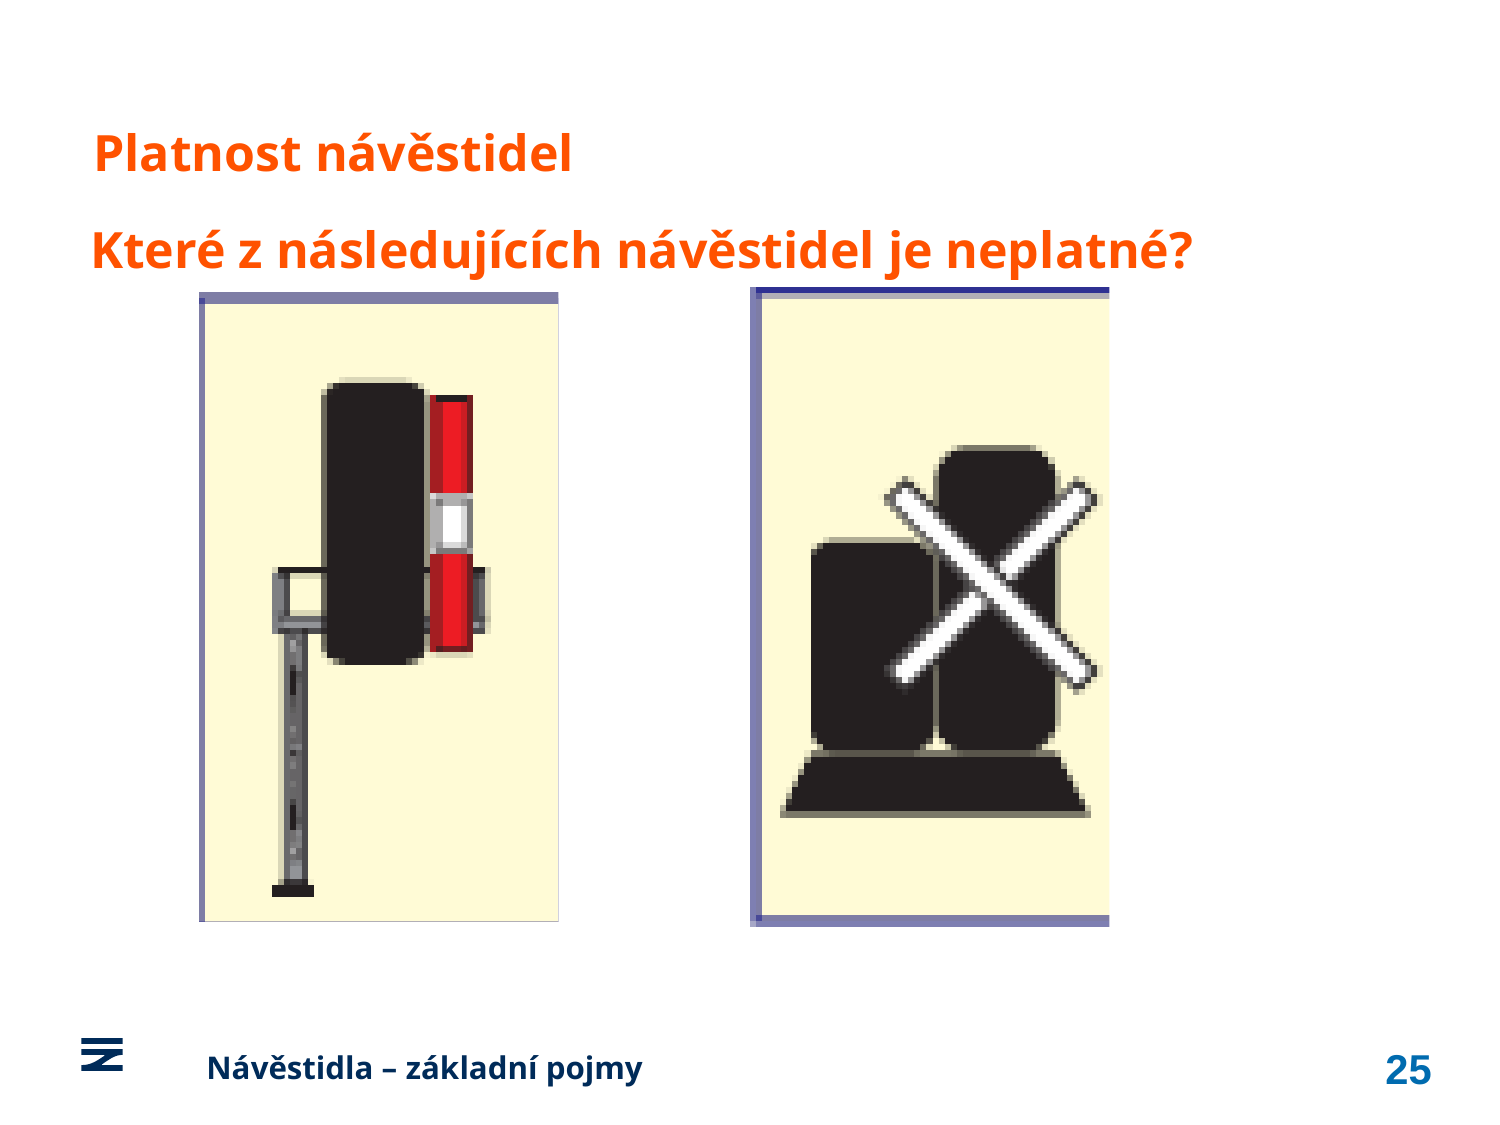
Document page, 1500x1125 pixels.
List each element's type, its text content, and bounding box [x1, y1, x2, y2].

slide_number 25 [1096, 1034, 1447, 1095]
list Návěstidla – základní pojmy [41, 1038, 985, 1098]
list Které z následujících návěstidel je neplatné? [75, 210, 1425, 1005]
picture [749, 280, 1110, 928]
list Platnost návěstidel [78, 113, 1436, 197]
picture [198, 292, 559, 923]
